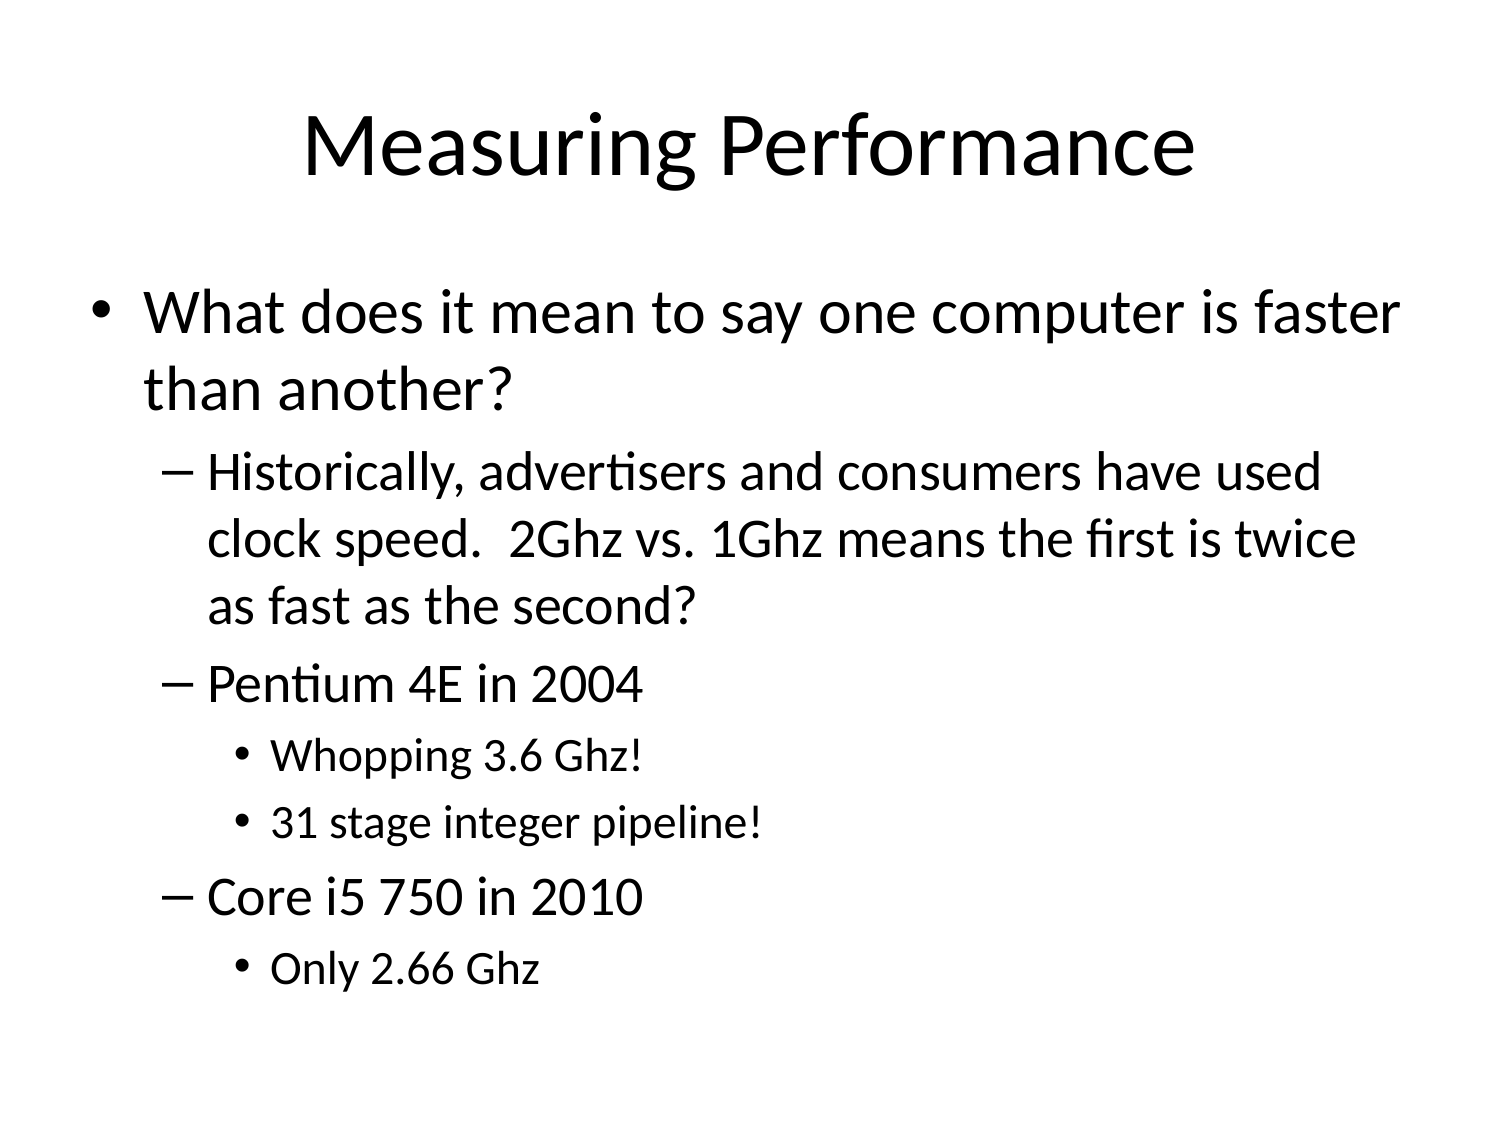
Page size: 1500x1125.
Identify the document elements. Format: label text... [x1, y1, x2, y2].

list What does it mean to say one computer is faster than another? Historically, advertisers and consumers have used clock speed. 2Ghz vs. 1Ghz means the first is twice as fast as the second? Pentium 4E in 2004 Whopping 3.6 Ghz! 31 stage integer pipeline! Core i5 750 in 2010 Only 2.66 Ghz [75, 262, 1425, 1005]
title Measuring Performance [75, 45, 1425, 233]
